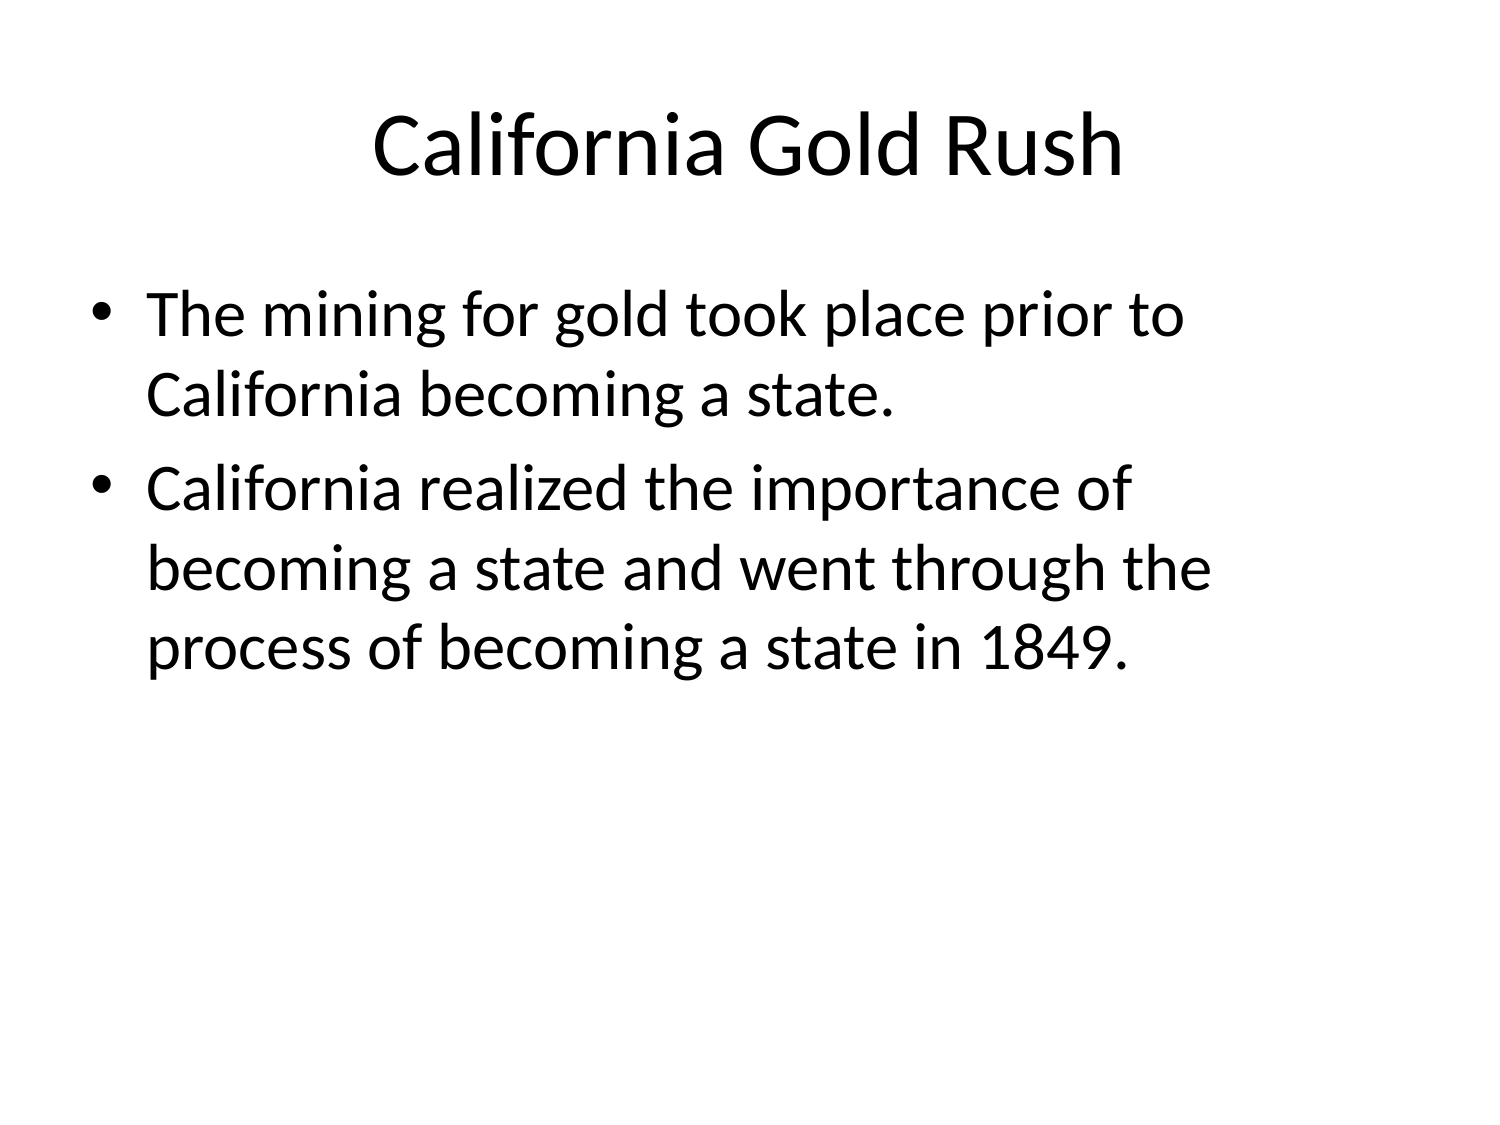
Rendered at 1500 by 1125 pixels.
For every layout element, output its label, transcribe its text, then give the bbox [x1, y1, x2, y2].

title California Gold Rush [75, 45, 1425, 233]
list The mining for gold took place prior to California becoming a state. California realized the importance of becoming a state and went through the process of becoming a state in 1849. [75, 262, 1425, 1005]
